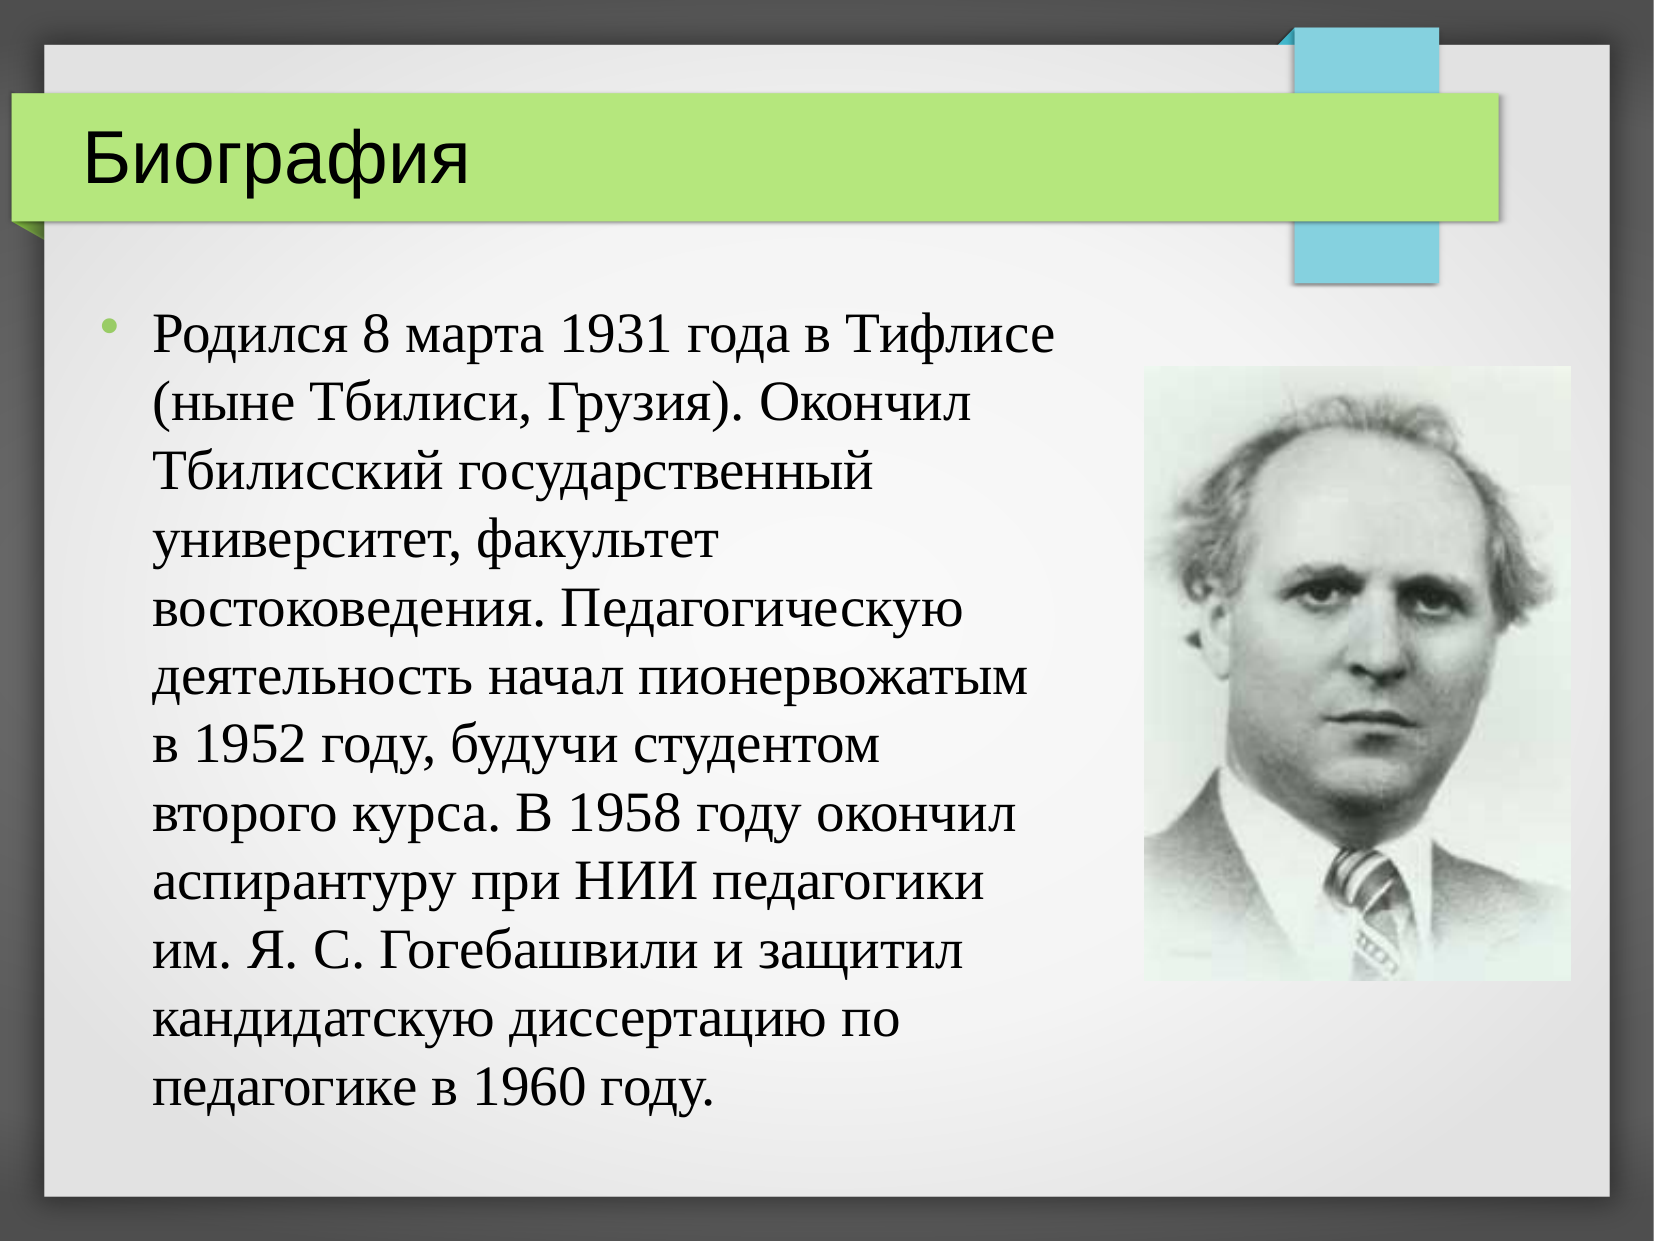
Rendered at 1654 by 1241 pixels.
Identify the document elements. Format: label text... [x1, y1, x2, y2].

text_box Родился 8 марта 1931 года в Тифлисе (ныне Тбилиси, Грузия). Окончил Тбилисский государственный университет, факультет востоковедения. Педагогическую деятельность начал пионервожатым в 1952 году, будучи студентом второго курса. В 1958 году окончил аспирантуру при НИИ педагогики им. Я. С. Гогебашвили и защитил кандидатскую диссертацию по педагогике в 1960 году. [82, 295, 1063, 1146]
text_box Биография [82, 94, 1264, 213]
picture [0, 0, 1654, 1241]
